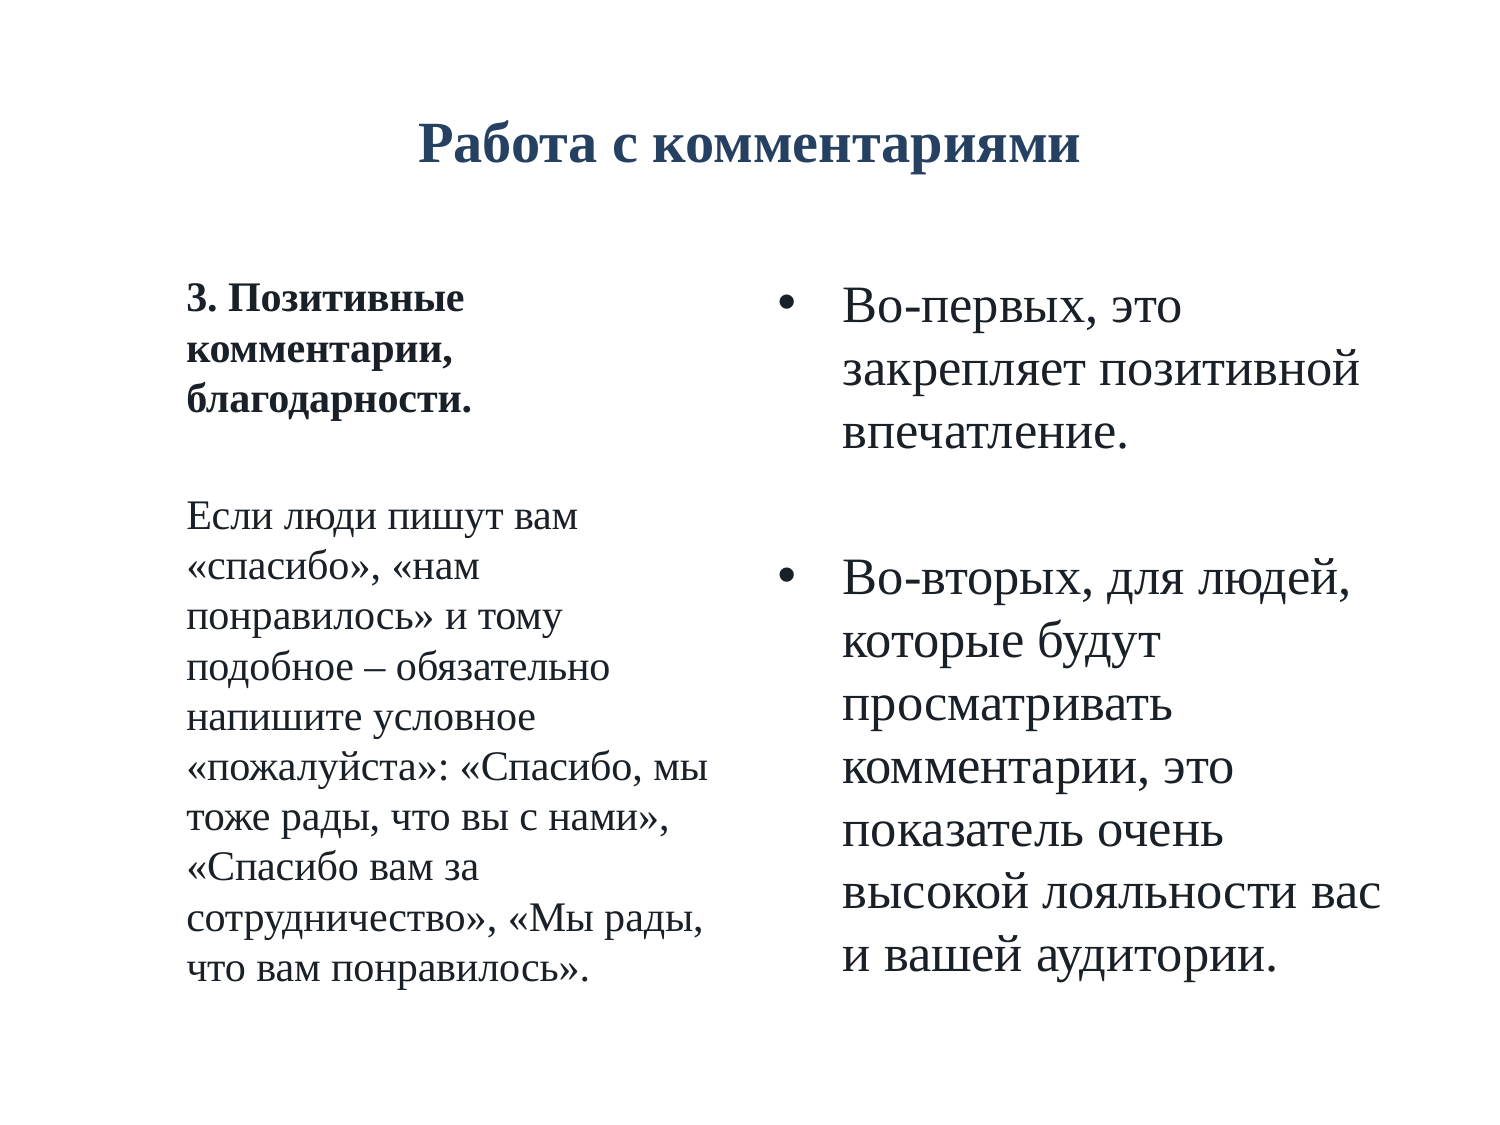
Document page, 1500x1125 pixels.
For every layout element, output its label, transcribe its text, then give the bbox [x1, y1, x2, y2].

list 3. Позитивные комментарии, благодарности. Если люди пишут вам «спасибо», «нам понравилось» и тому подобное – обязательно напишите условное «пожалуйста»: «Спасибо, мы тоже рады, что вы с нами», «Спасибо вам за сотрудничество», «Мы рады, что вам понравилось». [171, 262, 738, 1005]
list Во-первых, это закрепляет позитивной впечатление. Во-вторых, для людей, которые будут просматривать комментарии, это показатель очень высокой лояльности вас и вашей аудитории. [762, 262, 1425, 1005]
title Работа с комментариями [75, 45, 1425, 233]
